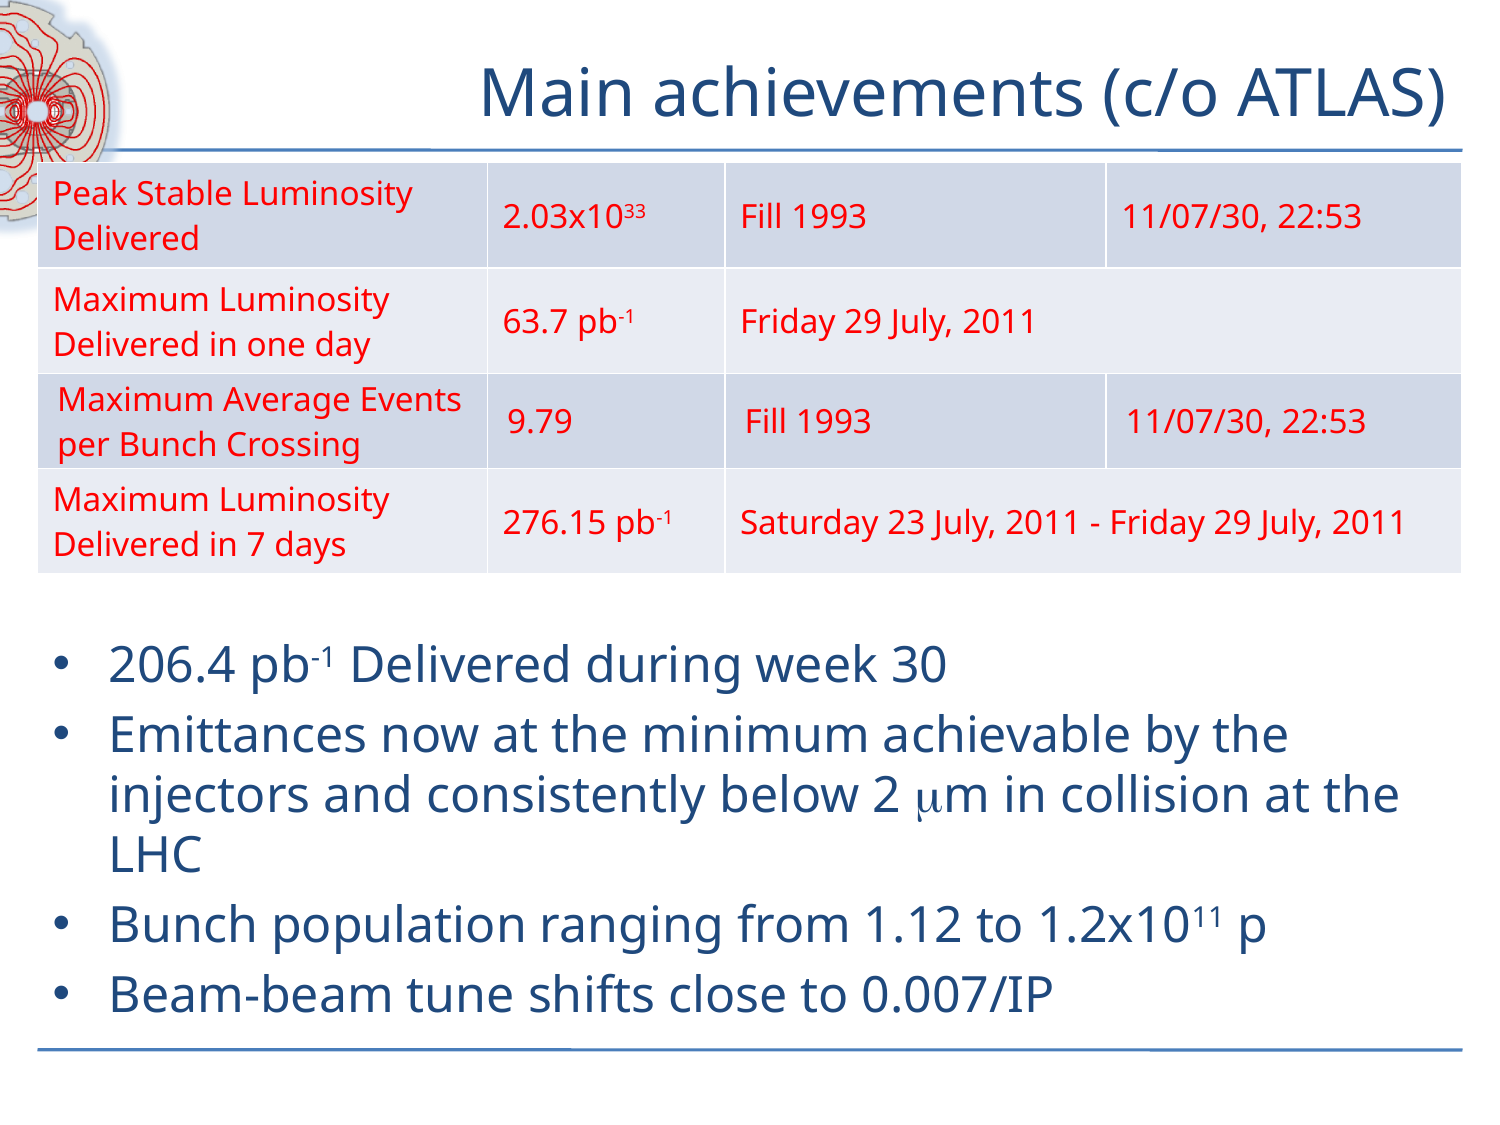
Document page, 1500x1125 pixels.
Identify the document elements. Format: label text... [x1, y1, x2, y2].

table_cell Maximum Luminosity Delivered in 7 days [38, 469, 487, 573]
picture [0, 2, 109, 220]
table_cell Friday 29 July, 2011 [726, 269, 1461, 373]
table_cell 63.7 pb-1 [488, 269, 724, 373]
table_cell Maximum Luminosity Delivered in one day [38, 269, 487, 373]
table_cell 11/07/30, 22:53 [1107, 374, 1461, 468]
table_cell Saturday 23 July, 2011 - Friday 29 July, 2011 [726, 469, 1461, 573]
table_header 11/07/30, 22:53 [1107, 163, 1461, 267]
table_header Fill 1993 [726, 163, 1105, 267]
table_cell Fill 1993 [726, 374, 1105, 468]
table_cell 9.79 [488, 374, 724, 468]
table_header Peak Stable Luminosity Delivered [38, 163, 487, 267]
table_cell 276.15 pb-1 [488, 469, 724, 573]
table_header 2.03x1033 [488, 163, 724, 267]
table_cell Maximum Average Events per Bunch Crossing [38, 374, 487, 468]
text_box [37, 787, 1463, 1025]
text_box 206.4 pb-1 Delivered during week 30 Emittances now at the minimum achievable by the injectors and consistently below 2 mm in collision at the LHC Bunch population ranging from 1.12 to 1.2x1011 p Beam-beam tune shifts close to 0.007/IP [37, 624, 1463, 713]
title Main achievements (c/o ATLAS) [262, 24, 1463, 156]
